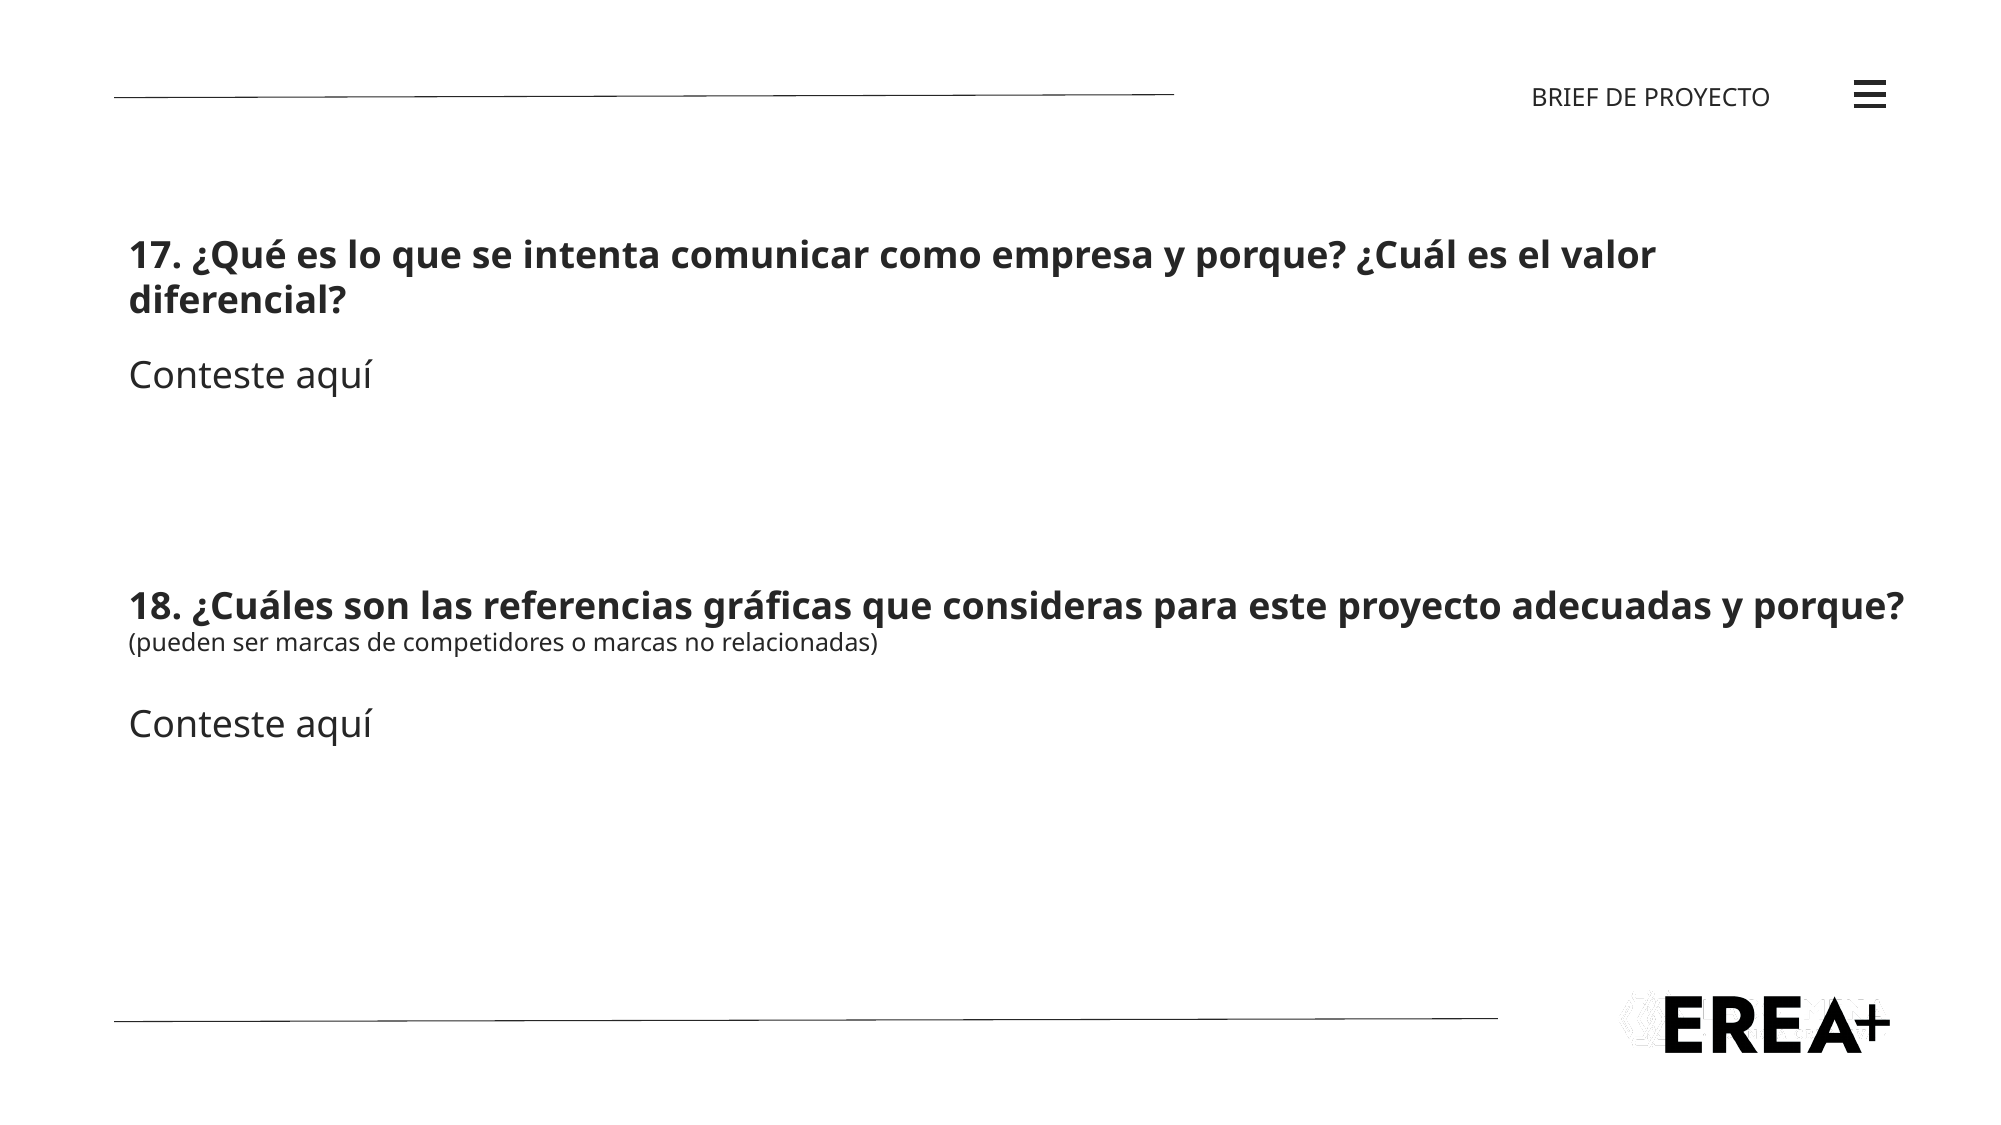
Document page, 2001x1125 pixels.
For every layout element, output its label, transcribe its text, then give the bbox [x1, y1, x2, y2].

picture [1618, 990, 1890, 1053]
text_box Conteste aquí [114, 343, 1895, 404]
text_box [113, 94, 1175, 98]
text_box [1853, 82, 1886, 107]
text_box 18. ¿Cuáles son las referencias gráficas que consideras para este proyecto adecuadas y porque? (pueden ser marcas de competidores o marcas no relacionadas) [114, 574, 1932, 664]
text_box Conteste aquí [114, 692, 1895, 753]
text_box BRIEF DE PROYECTO [999, 73, 1786, 119]
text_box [114, 1018, 1498, 1022]
text_box 17. ¿Qué es lo que se intenta comunicar como empresa y porque? ¿Cuál es el valor diferencial? [114, 223, 1895, 329]
